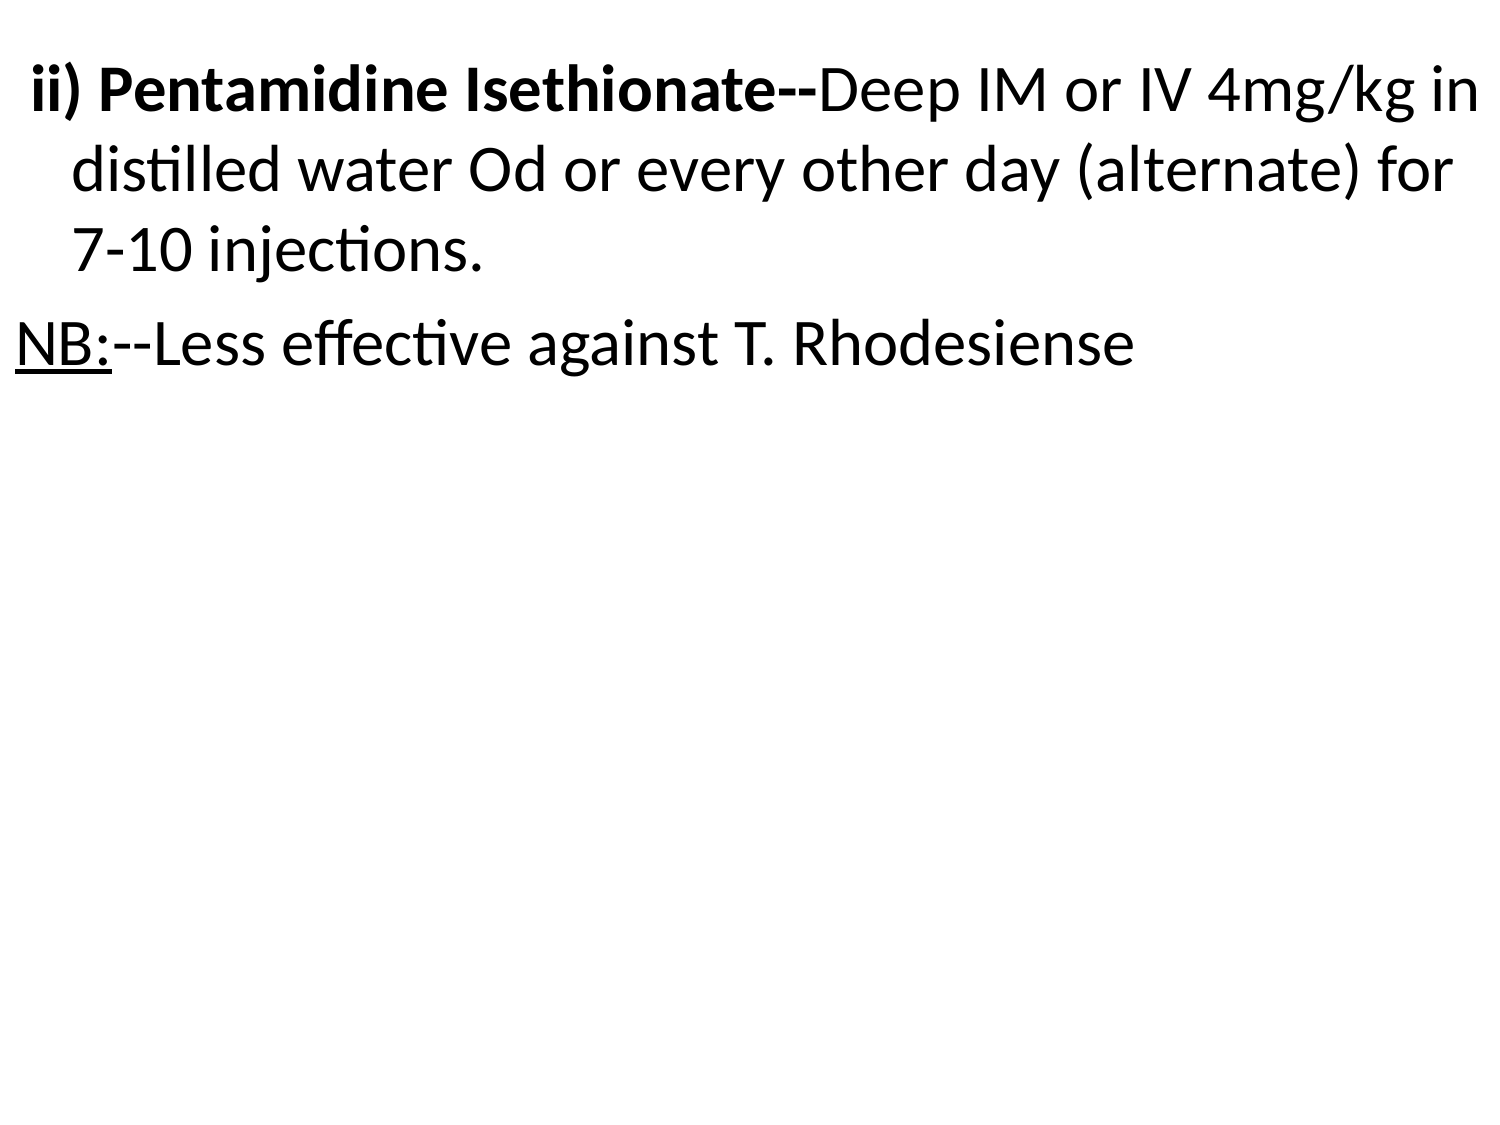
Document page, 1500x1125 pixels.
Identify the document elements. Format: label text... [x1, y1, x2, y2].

list ii) Pentamidine Isethionate--Deep IM or IV 4mg/kg in distilled water Od or every other day (alternate) for 7-10 injections. NB:--Less effective against T. Rhodesiense [0, 37, 1500, 1125]
